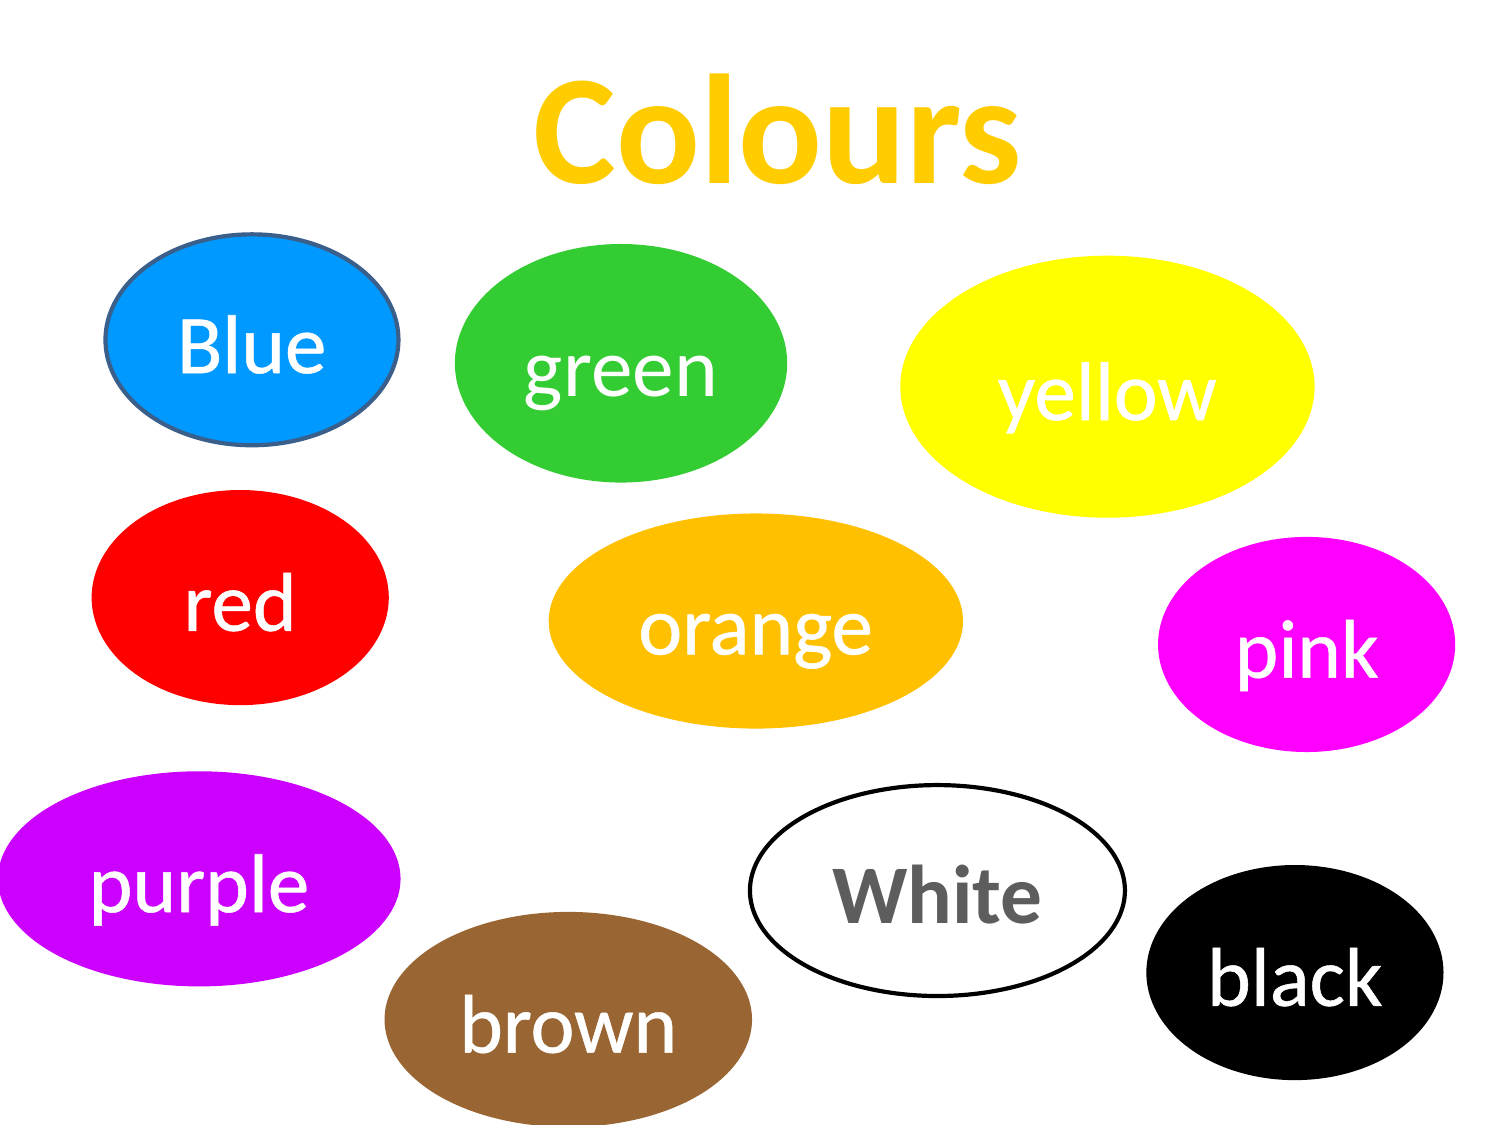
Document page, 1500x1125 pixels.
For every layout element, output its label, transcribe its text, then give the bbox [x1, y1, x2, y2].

text_box Blue [103, 242, 401, 448]
text_box black [1146, 865, 1444, 1081]
text_box purple [0, 771, 401, 987]
text_box green [454, 243, 788, 483]
text_box pink [1158, 536, 1456, 753]
text_box White [747, 782, 1128, 999]
text_box red [91, 490, 389, 706]
text_box yellow [900, 255, 1315, 518]
text_box brown [384, 911, 753, 1125]
text_box orange [548, 513, 964, 729]
text_box Colours [140, 0, 1416, 242]
